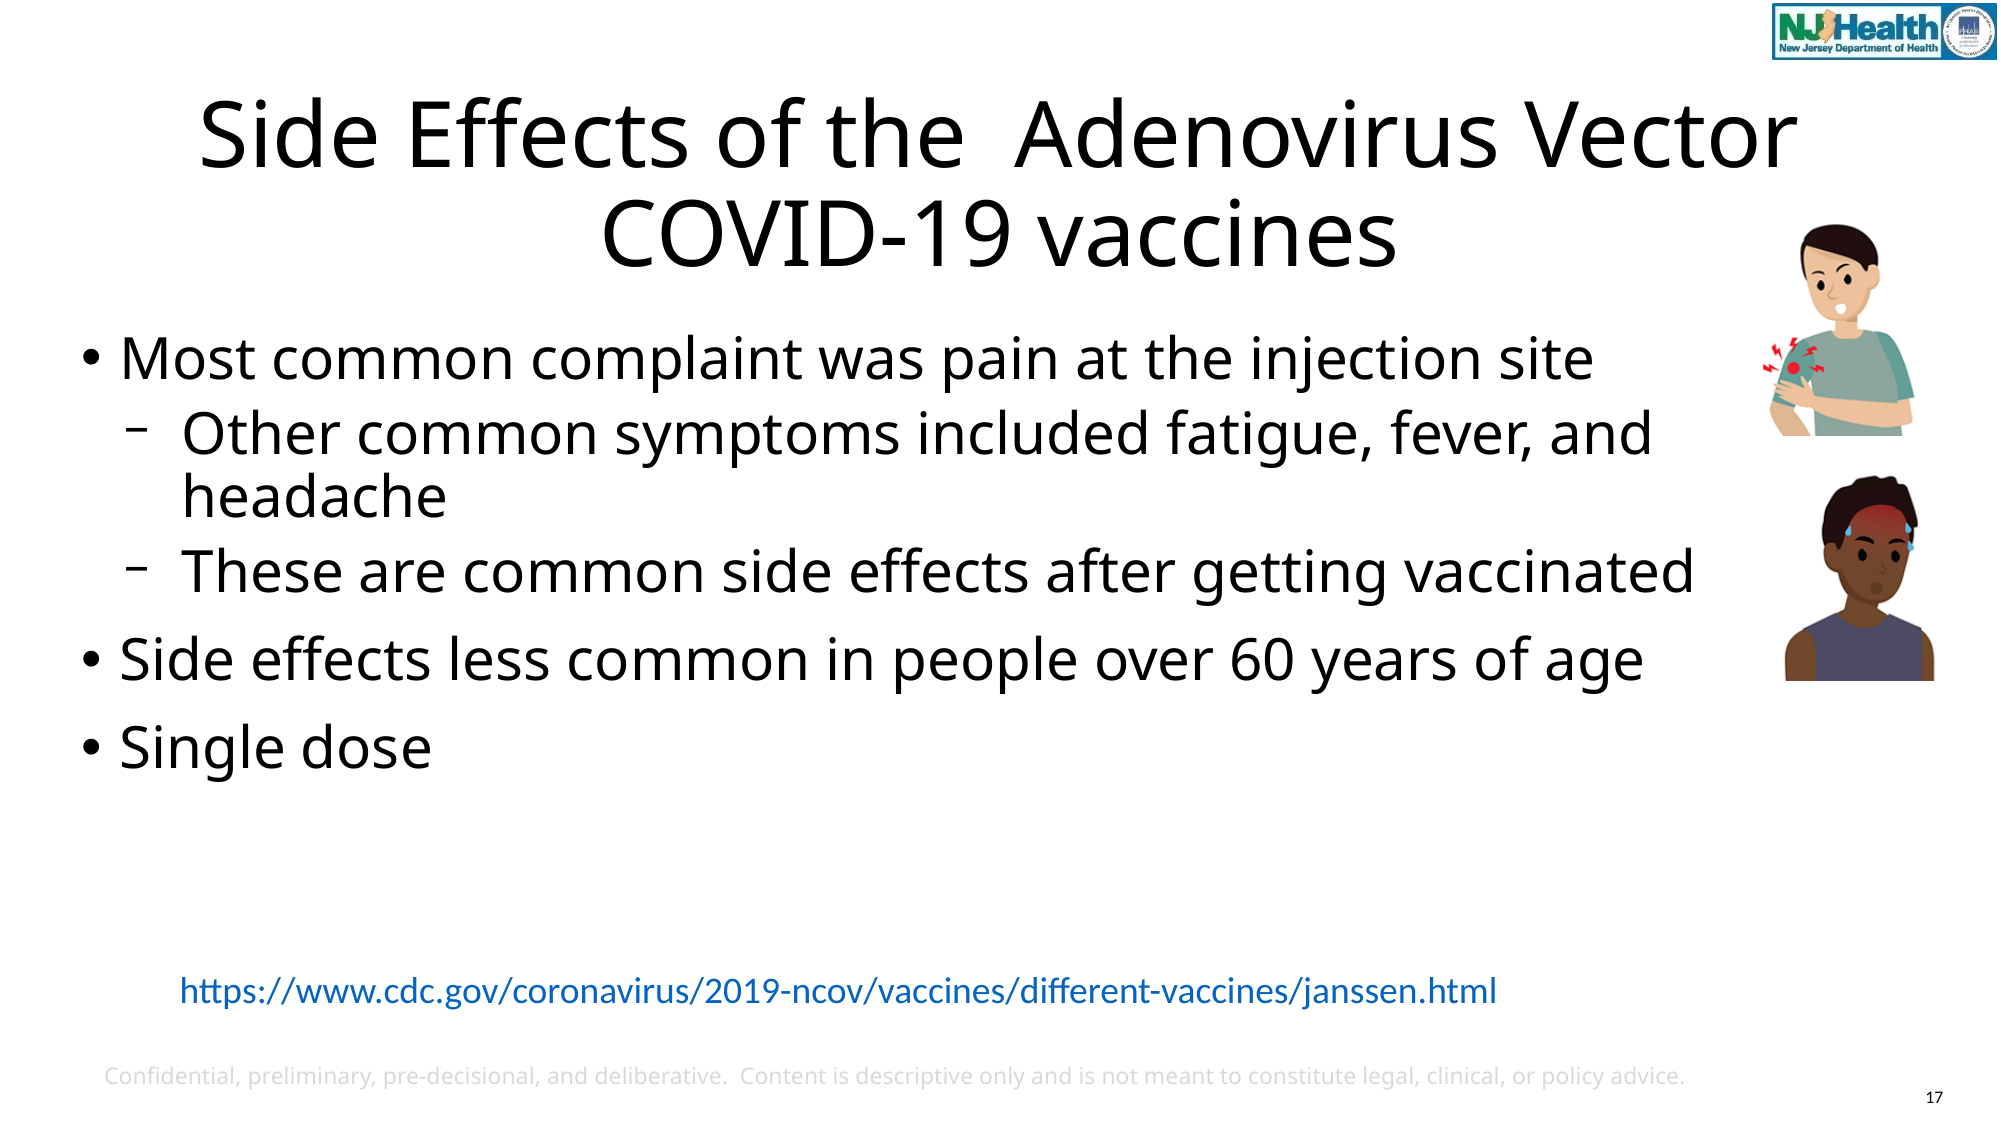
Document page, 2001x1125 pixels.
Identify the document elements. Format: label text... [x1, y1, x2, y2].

picture [1768, 469, 1980, 681]
list Most common complaint was pain at the injection site Other common symptoms included fatigue, fever, and headache These are common side effects after getting vaccinated Side effects less common in people over 60 years of age Single dose [81, 328, 1807, 967]
picture [1735, 221, 1949, 436]
title Side Effects of the Adenovirus Vector COVID-19 vaccines [137, 136, 1863, 239]
footer https://www.cdc.gov/coronavirus/2019-ncov/vaccines/different-vaccines/janssen.html [179, 965, 1905, 1125]
picture [1772, 3, 1997, 60]
